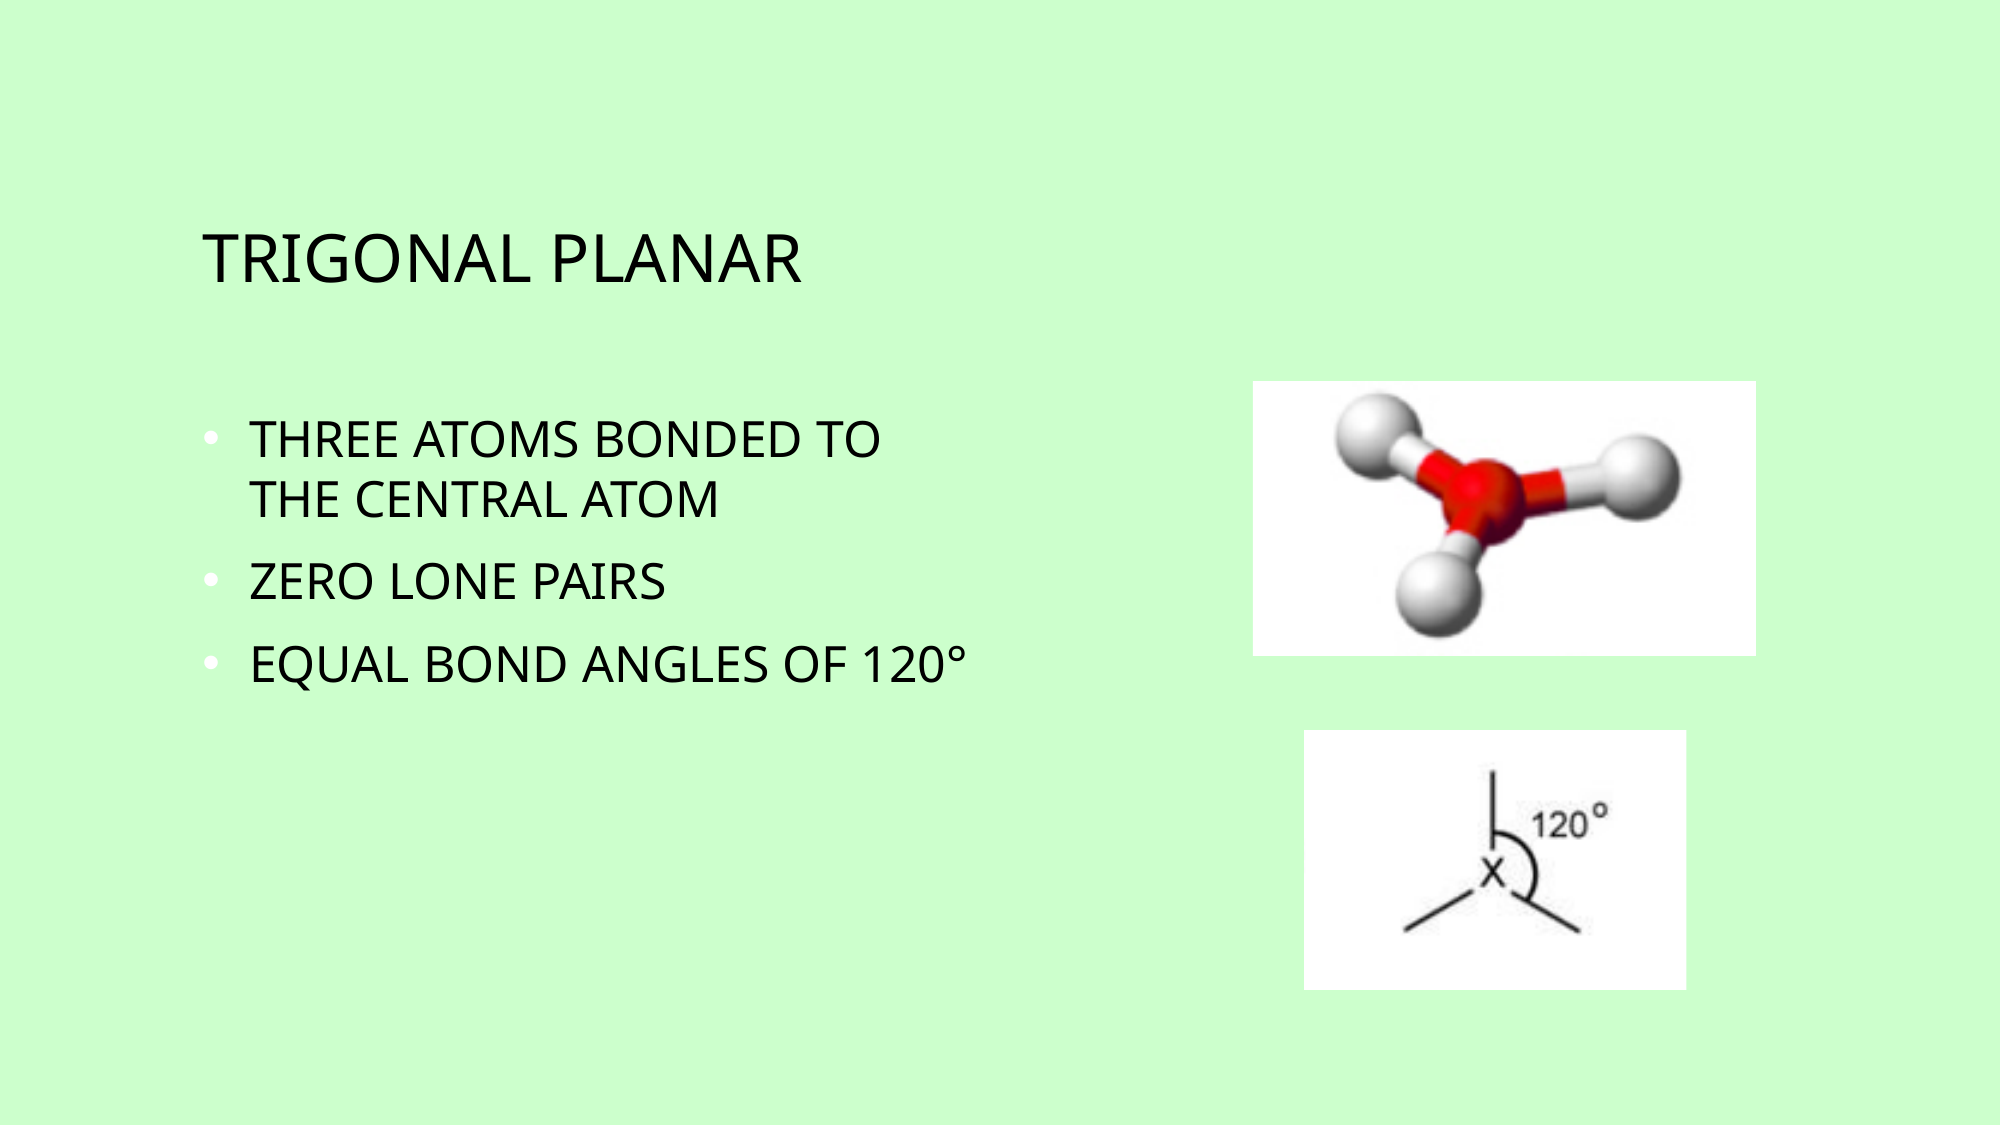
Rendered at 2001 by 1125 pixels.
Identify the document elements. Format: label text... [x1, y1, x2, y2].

title Trigonal Planar [187, 99, 1813, 413]
list Three atoms bonded to the central atom Zero lone pairs Equal bond angles of 120° [187, 358, 988, 871]
picture [1303, 730, 1687, 991]
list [1252, 380, 1756, 657]
